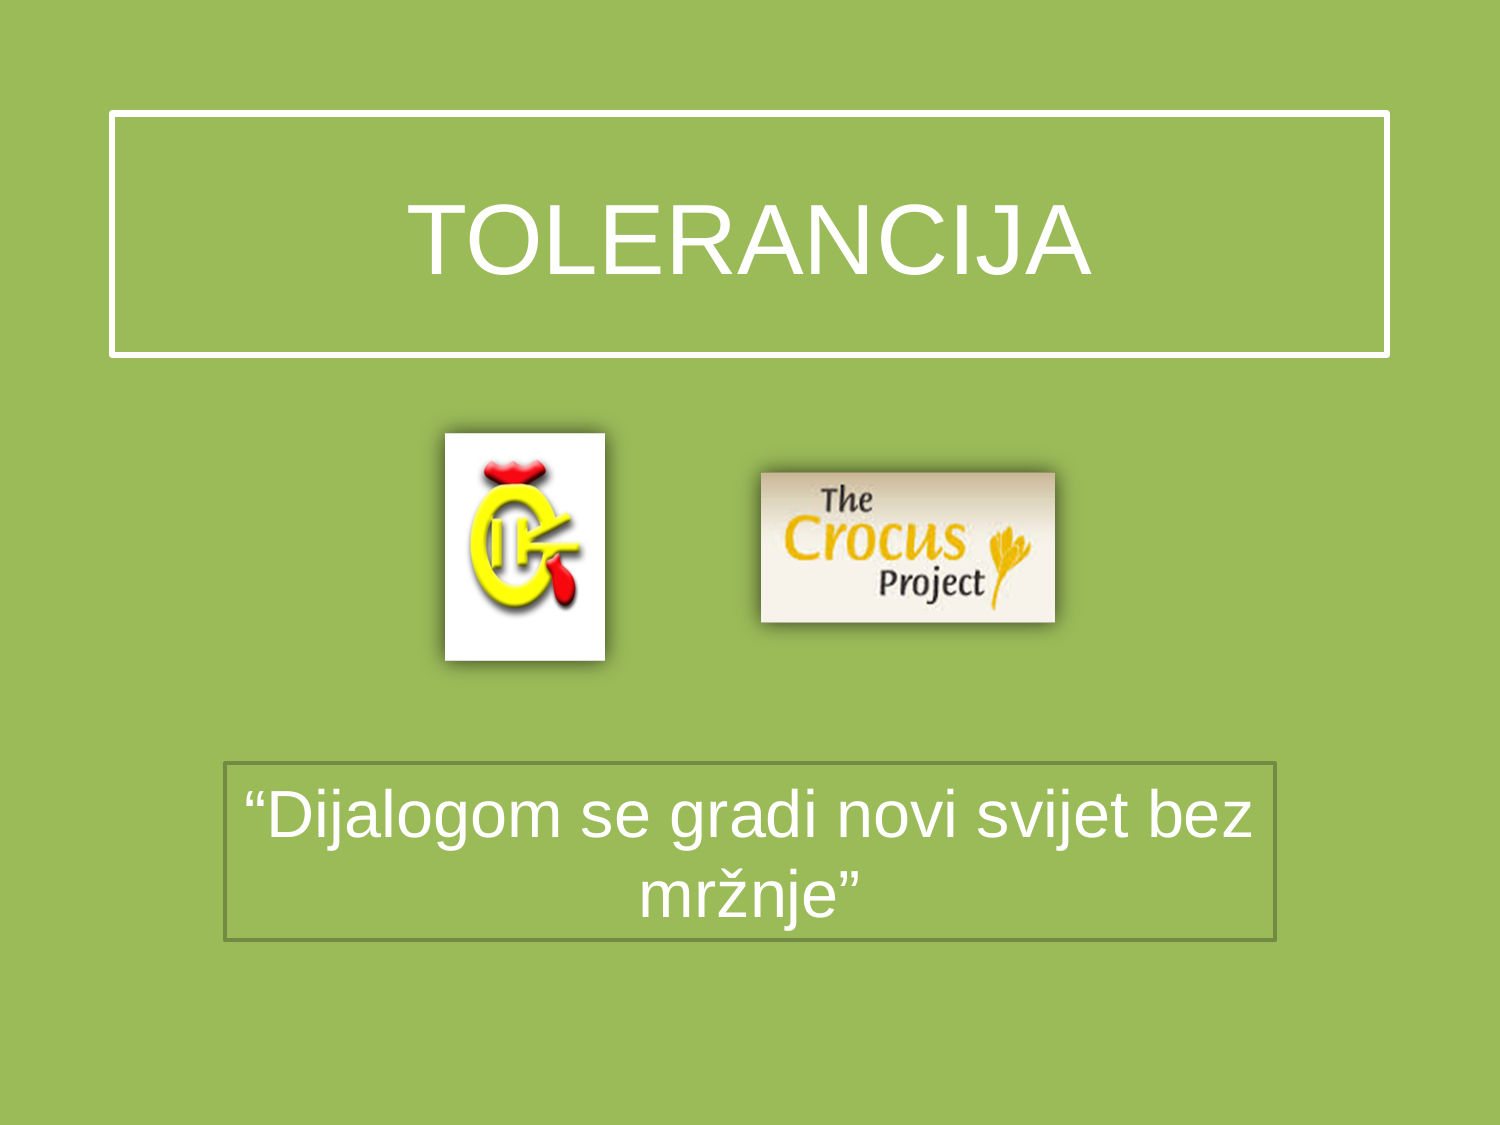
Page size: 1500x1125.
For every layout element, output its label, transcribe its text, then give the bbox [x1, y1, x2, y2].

picture [412, 400, 1088, 693]
title TOLERANCIJA [112, 113, 1388, 355]
subtitle “Dijalogom se gradi novi svijet bez mržnje” [223, 761, 1277, 942]
